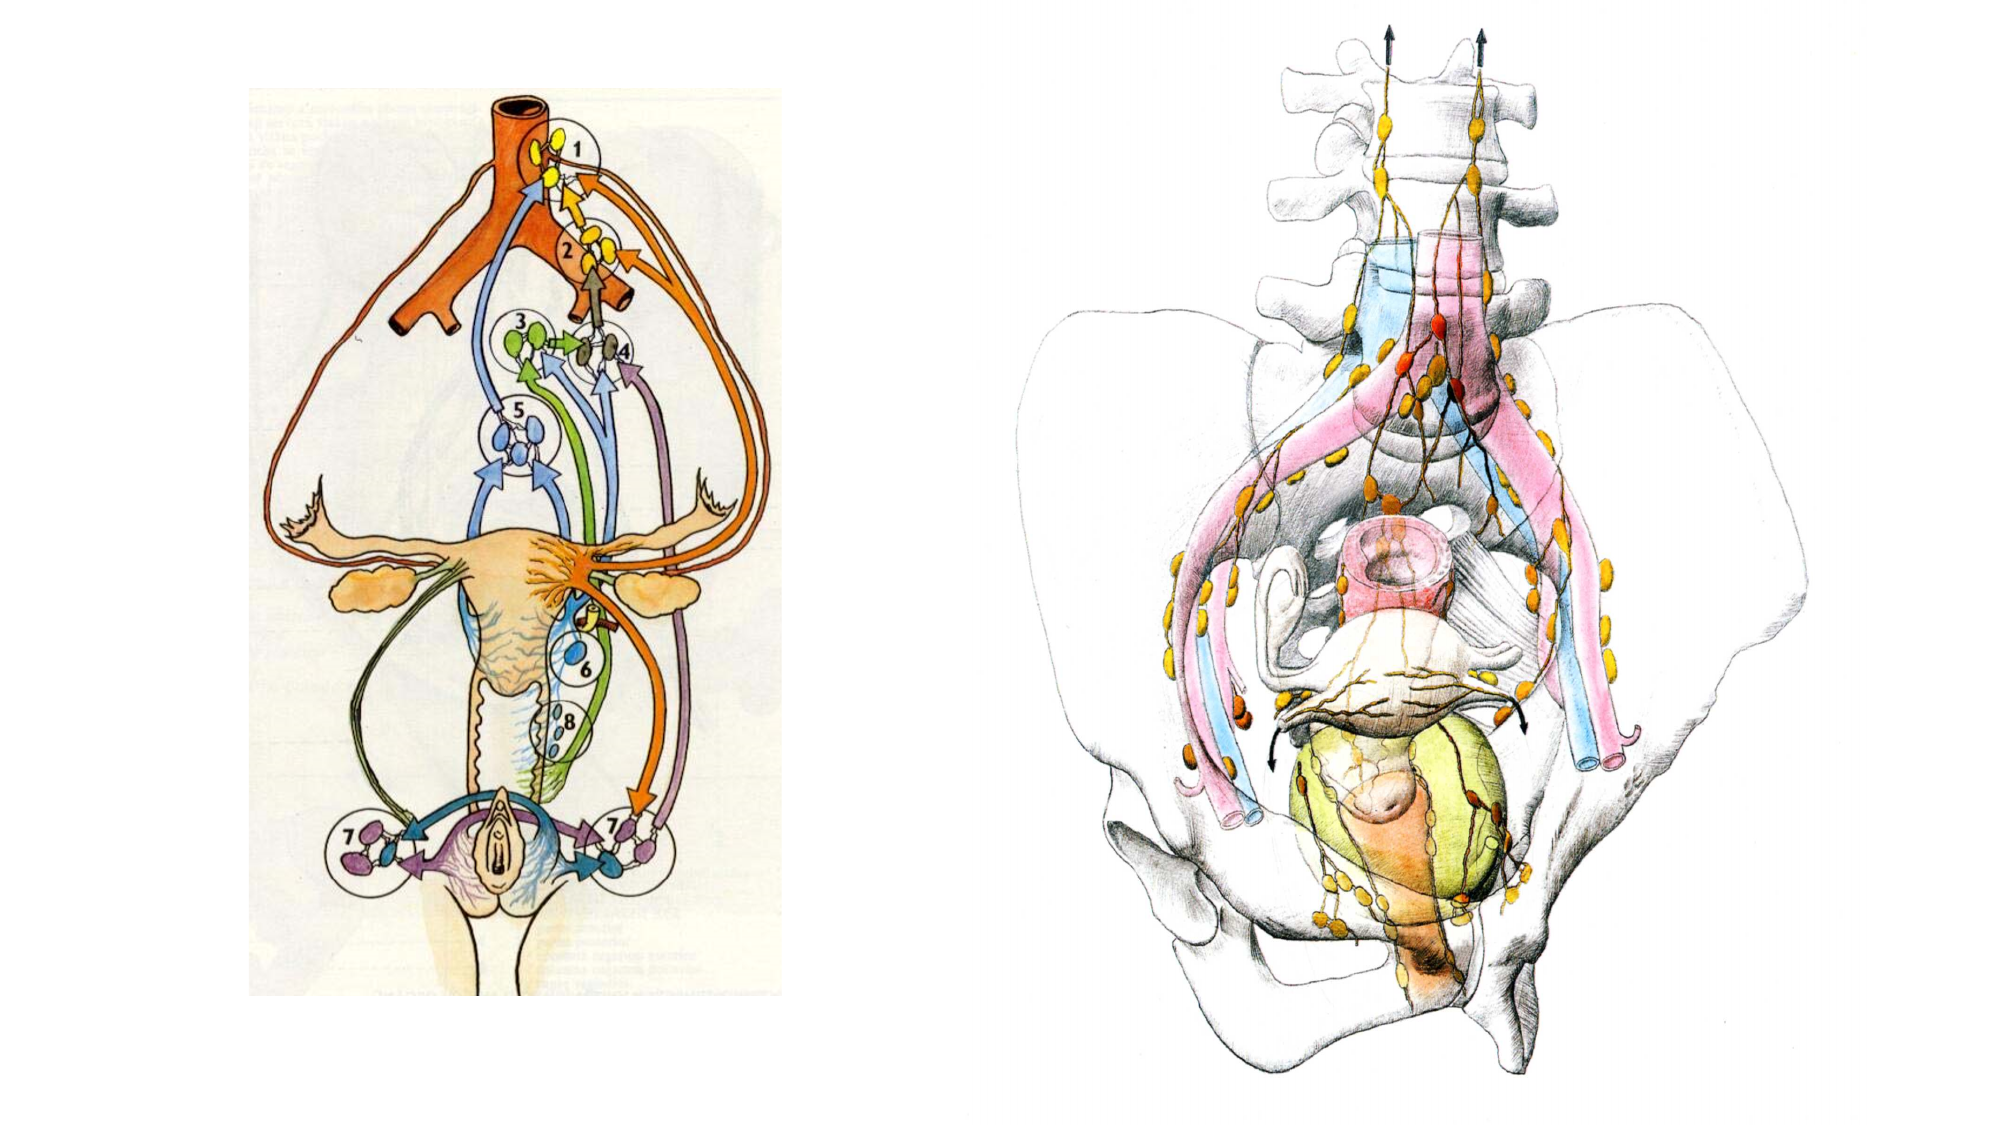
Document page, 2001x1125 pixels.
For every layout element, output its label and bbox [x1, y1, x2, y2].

text_box [965, 0, 1867, 1125]
picture [248, 88, 782, 996]
